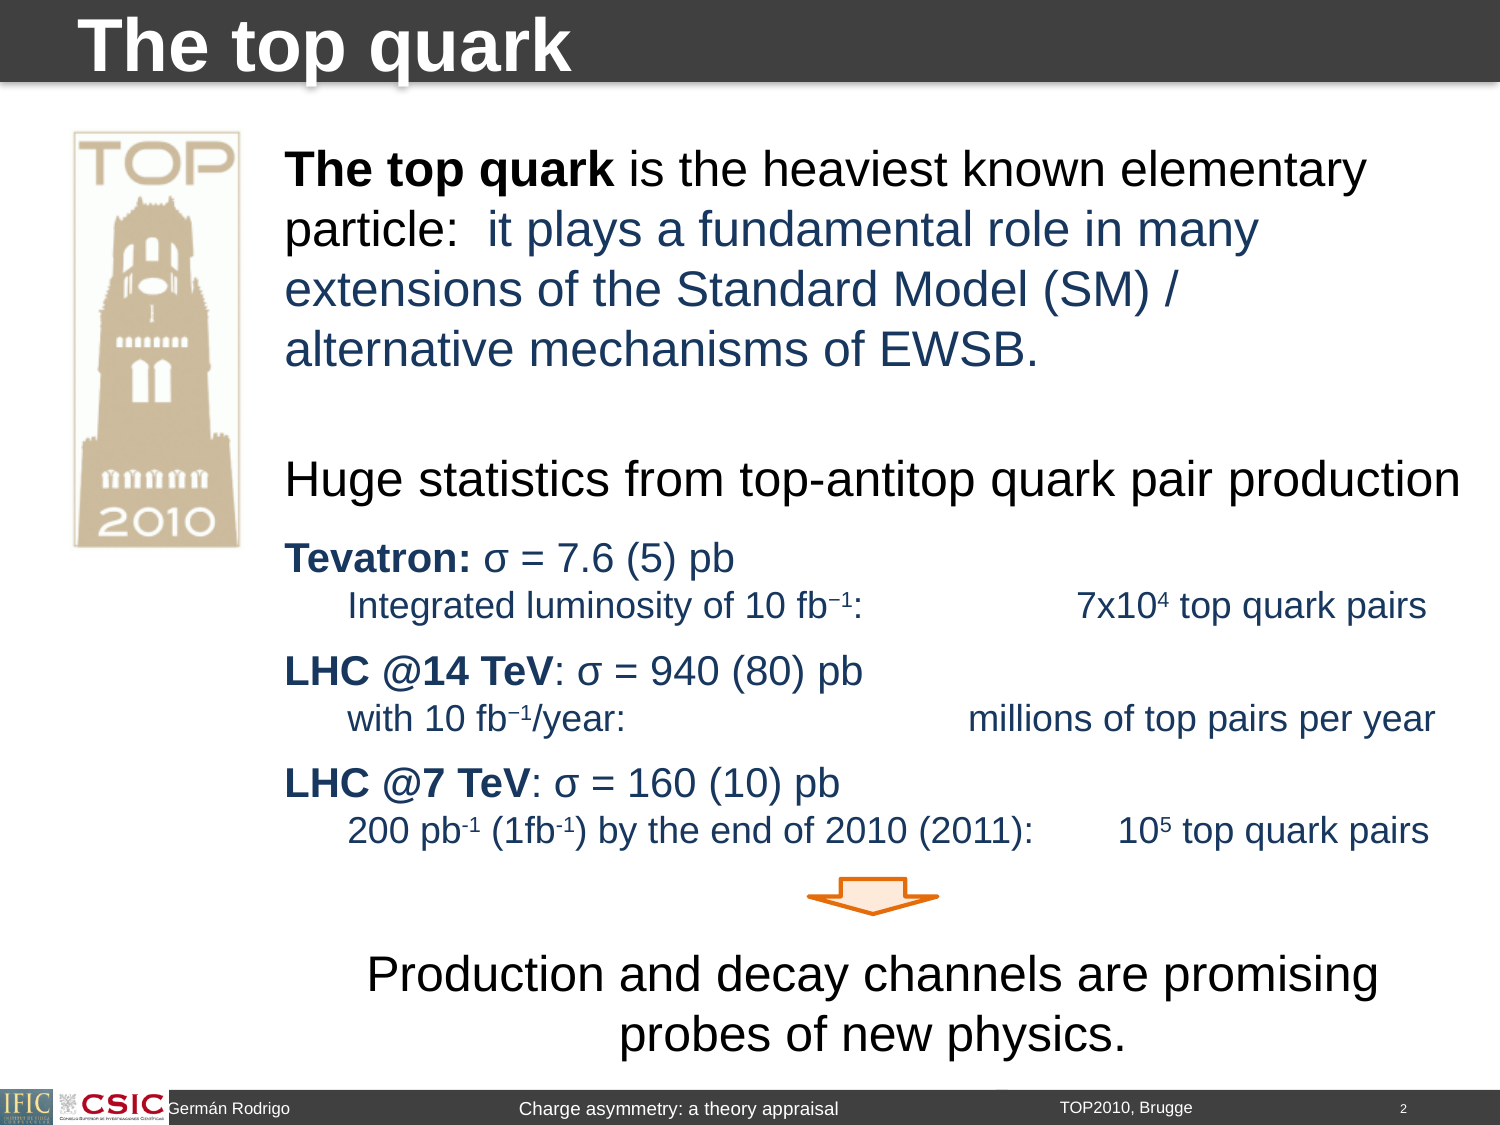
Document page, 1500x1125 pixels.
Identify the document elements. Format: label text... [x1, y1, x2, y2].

text_box The top quark is the heaviest known elementary particle: it plays a fundamental role in many extensions of the Standard Model (SM) / alternative mechanisms of EWSB. Huge statistics from top-antitop quark pair production Tevatron: σ = 7.6 (5) pb Integrated luminosity of 10 fb−1: 7x104 top quark pairs LHC @14 TeV: σ = 940 (80) pb with 10 fb−1/year: millions of top pairs per year LHC @7 TeV: σ = 160 (10) pb 200 pb-1 (1fb-1) by the end of 2010 (2011): 105 top quark pairs Production and decay channels are promising probes of new physics. [269, 128, 1477, 1069]
title The top quark [0, 0, 1500, 82]
picture [0, 1088, 169, 1125]
picture [70, 128, 244, 551]
